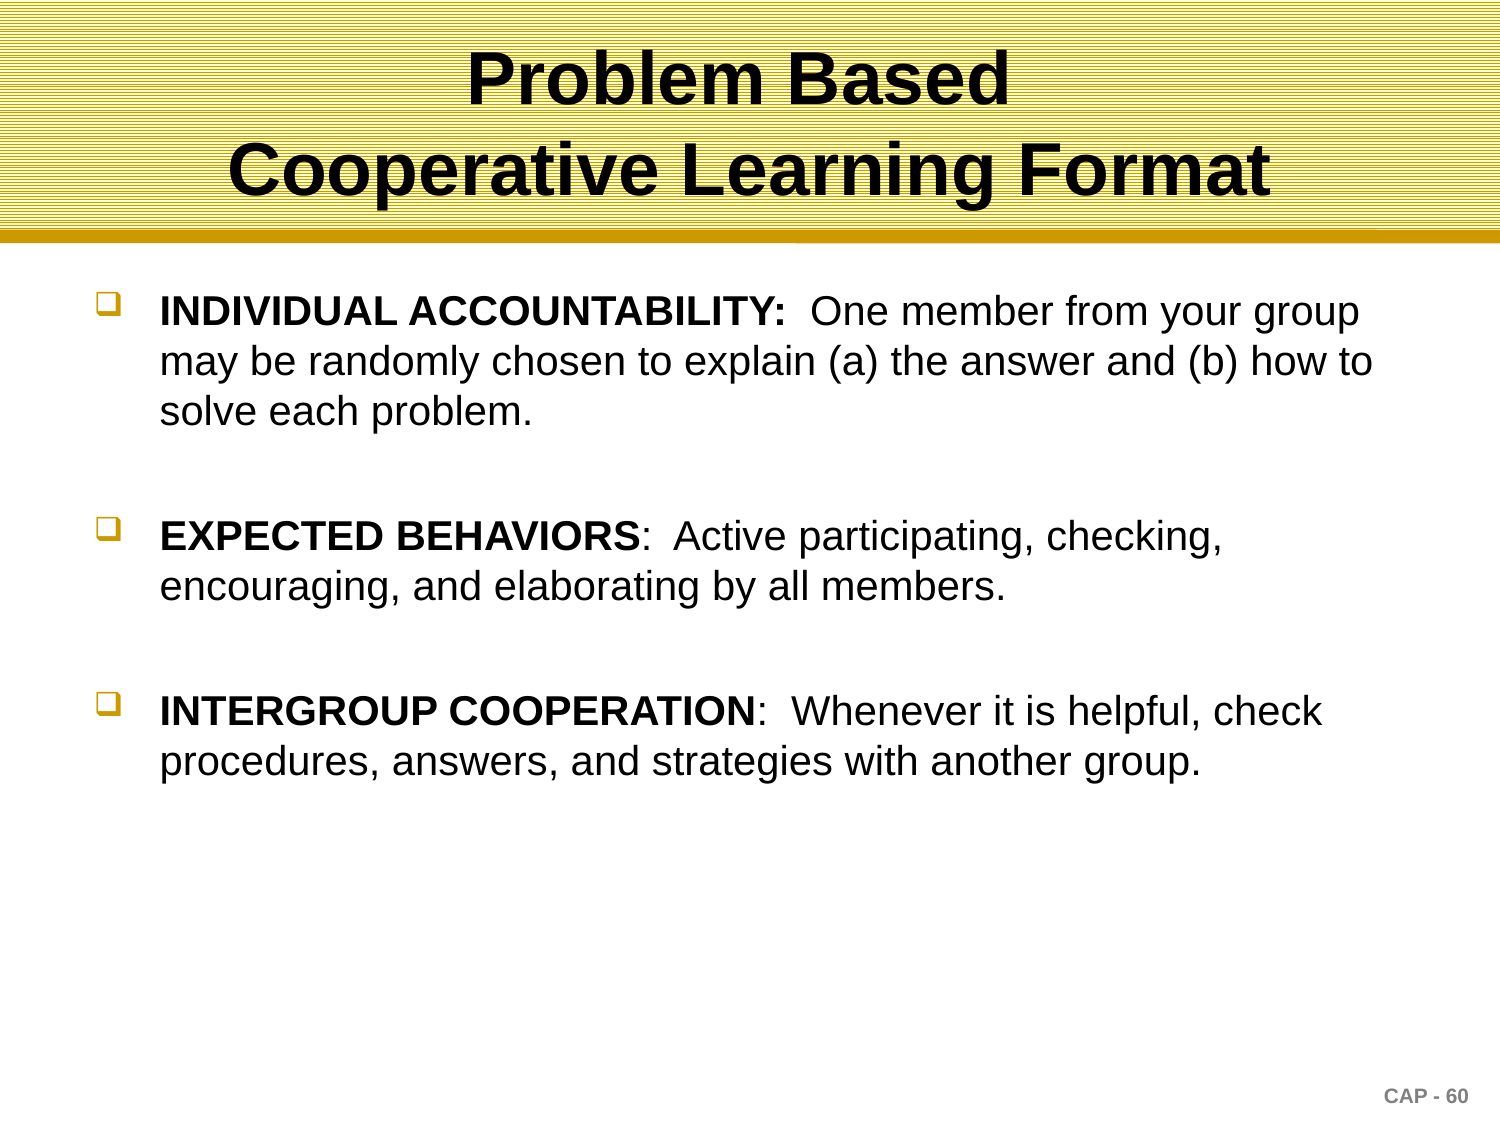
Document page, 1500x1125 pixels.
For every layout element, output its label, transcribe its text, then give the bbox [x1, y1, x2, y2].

title Problem Based Cooperative Learning Format [0, 26, 1500, 214]
list INDIVIDUAL ACCOUNTABILITY: One member from your group may be randomly chosen to explain (a) the answer and (b) how to solve each problem. EXPECTED BEHAVIORS: Active participating, checking, encouraging, and elaborating by all members. INTERGROUP COOPERATION: Whenever it is helpful, check procedures, answers, and strategies with another group. [69, 276, 1418, 1065]
